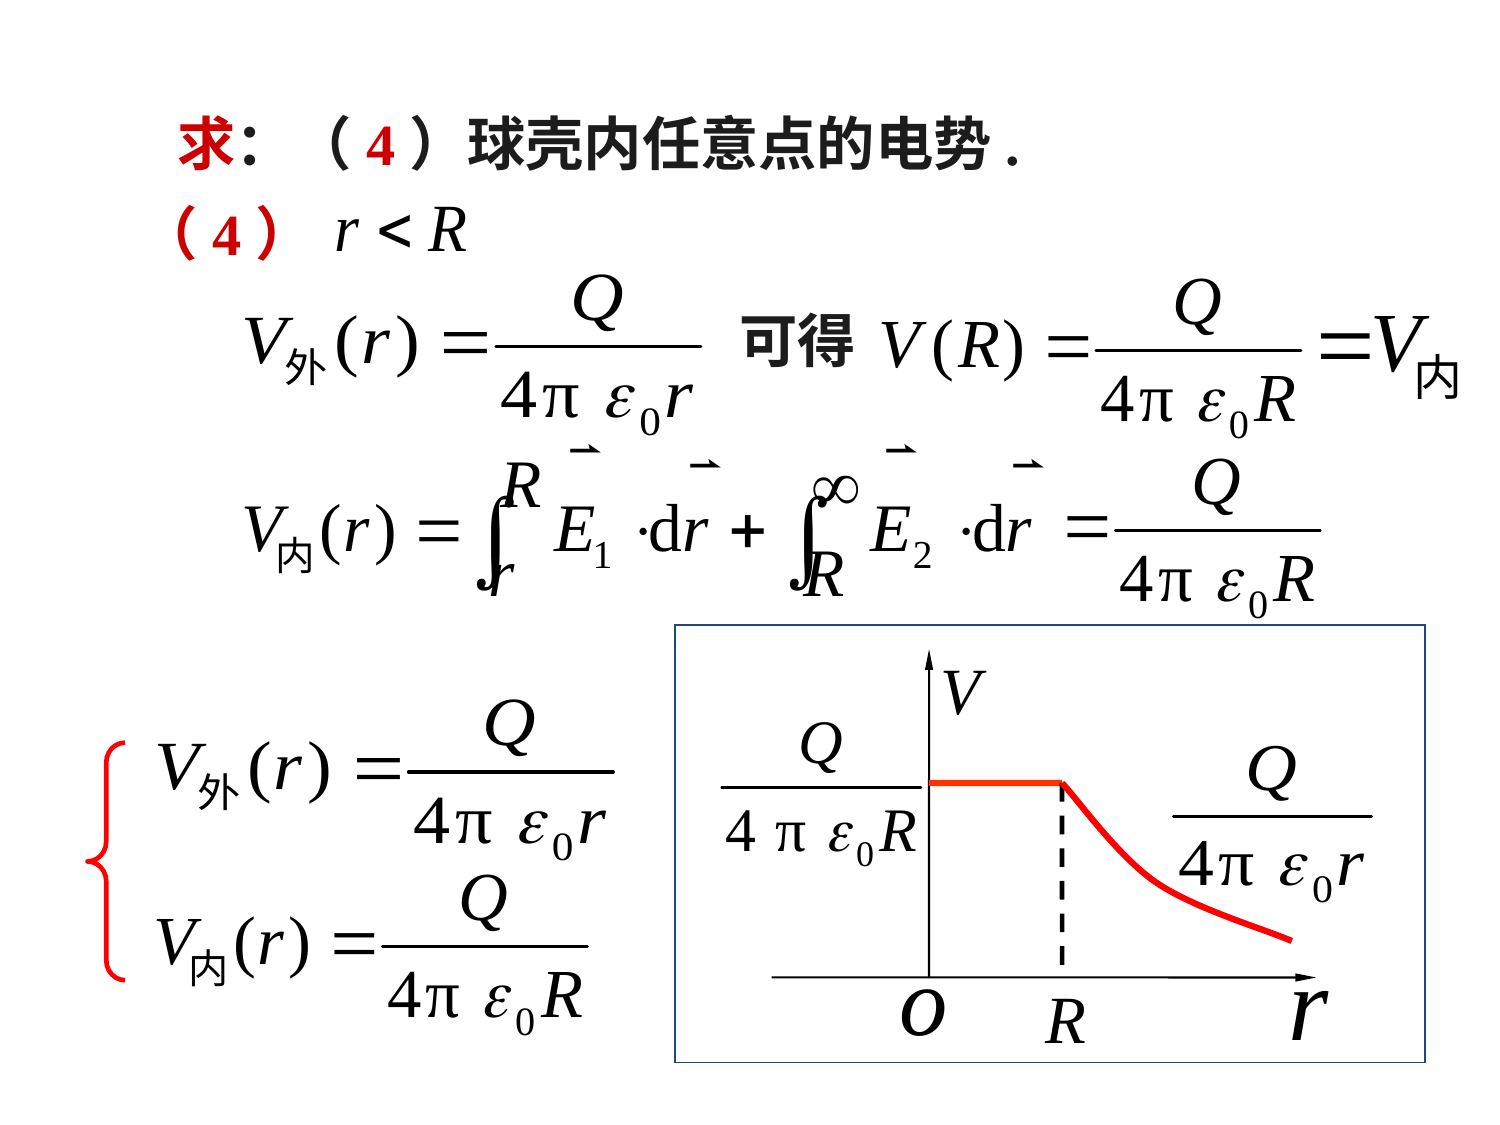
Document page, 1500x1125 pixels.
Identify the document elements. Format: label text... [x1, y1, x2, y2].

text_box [124, 189, 480, 276]
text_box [87, 679, 627, 1051]
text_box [724, 258, 1317, 442]
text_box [674, 624, 1426, 1063]
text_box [1321, 287, 1476, 421]
text_box 求：（4）球壳内任意点的电势. [162, 99, 1138, 185]
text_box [1049, 438, 1337, 623]
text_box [237, 444, 1044, 609]
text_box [237, 254, 714, 443]
